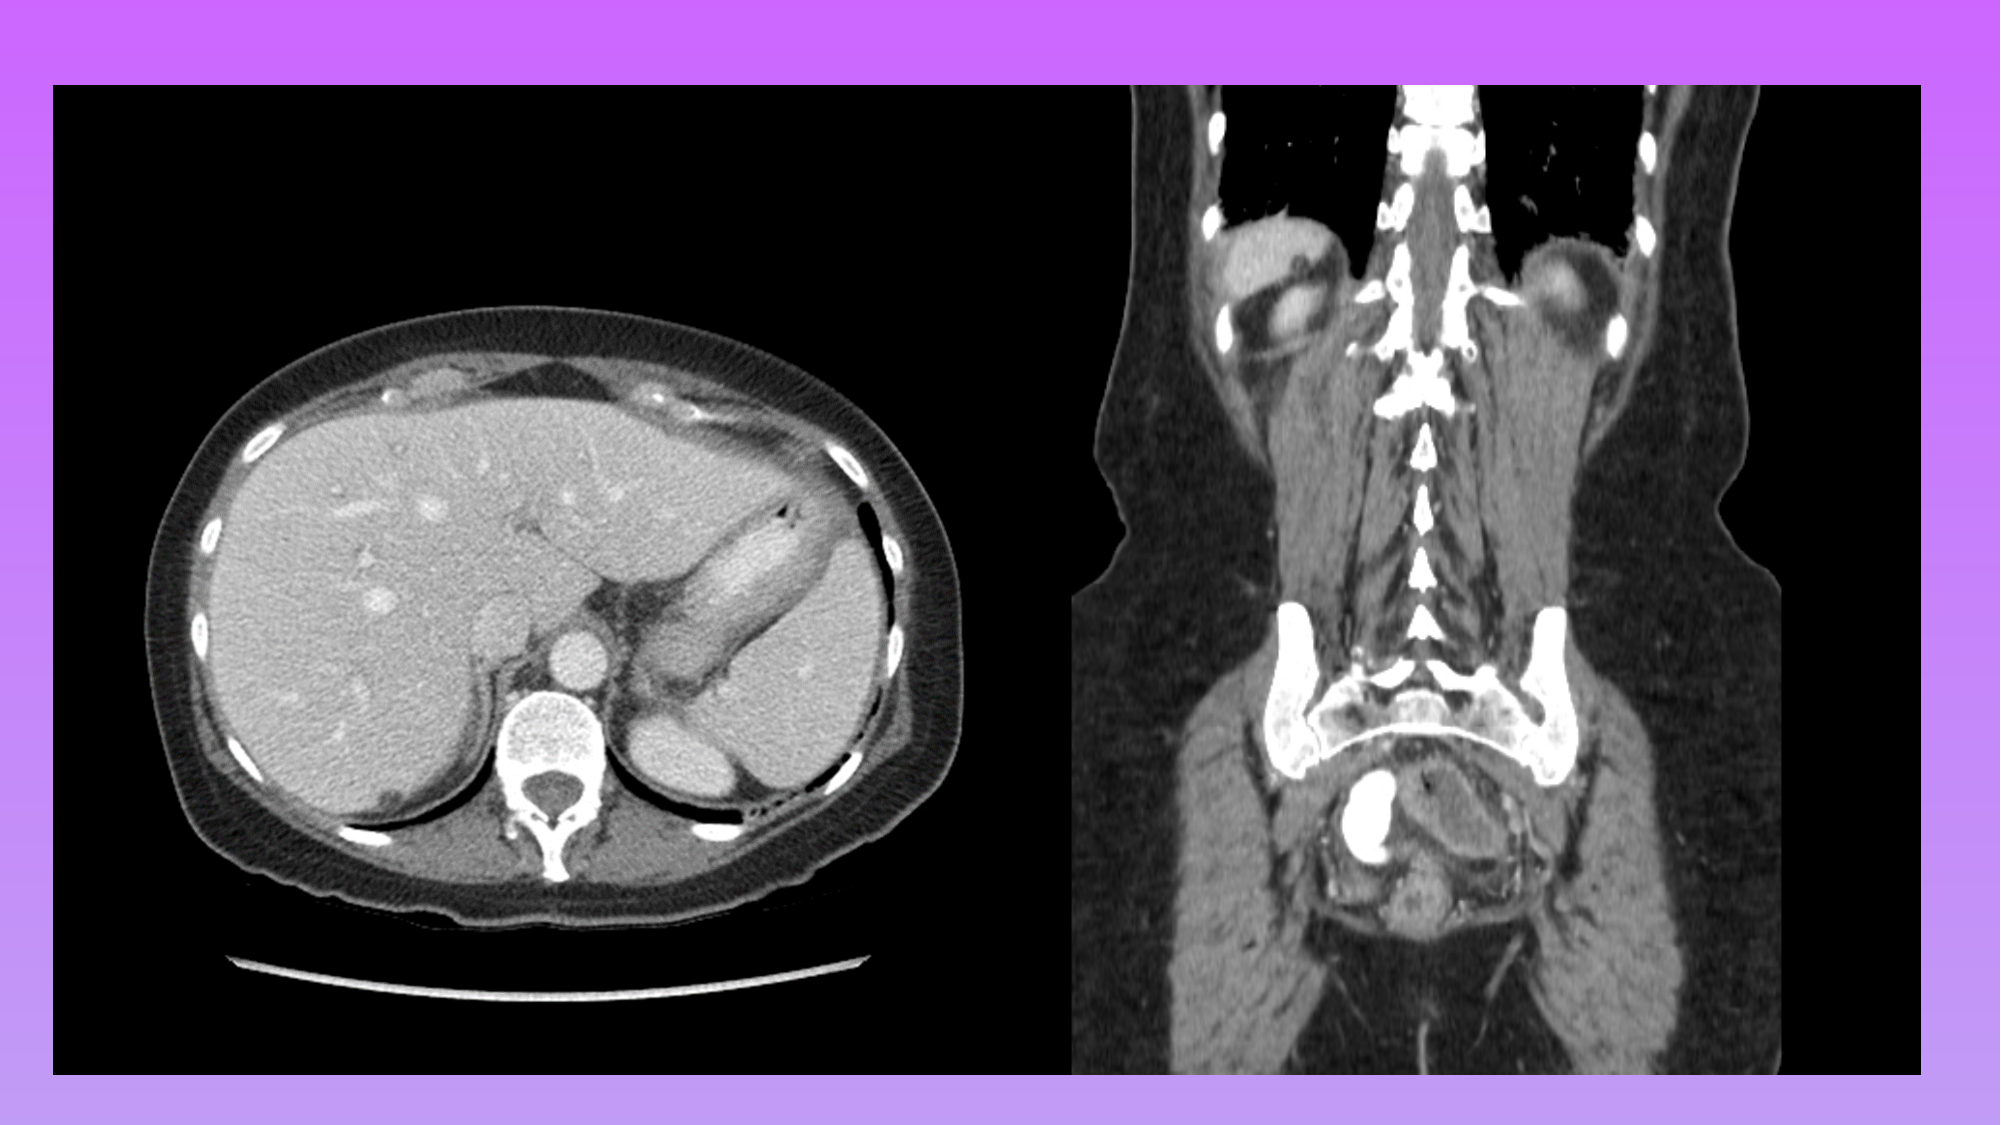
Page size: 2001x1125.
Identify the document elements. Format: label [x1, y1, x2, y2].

picture [53, 85, 1921, 1075]
